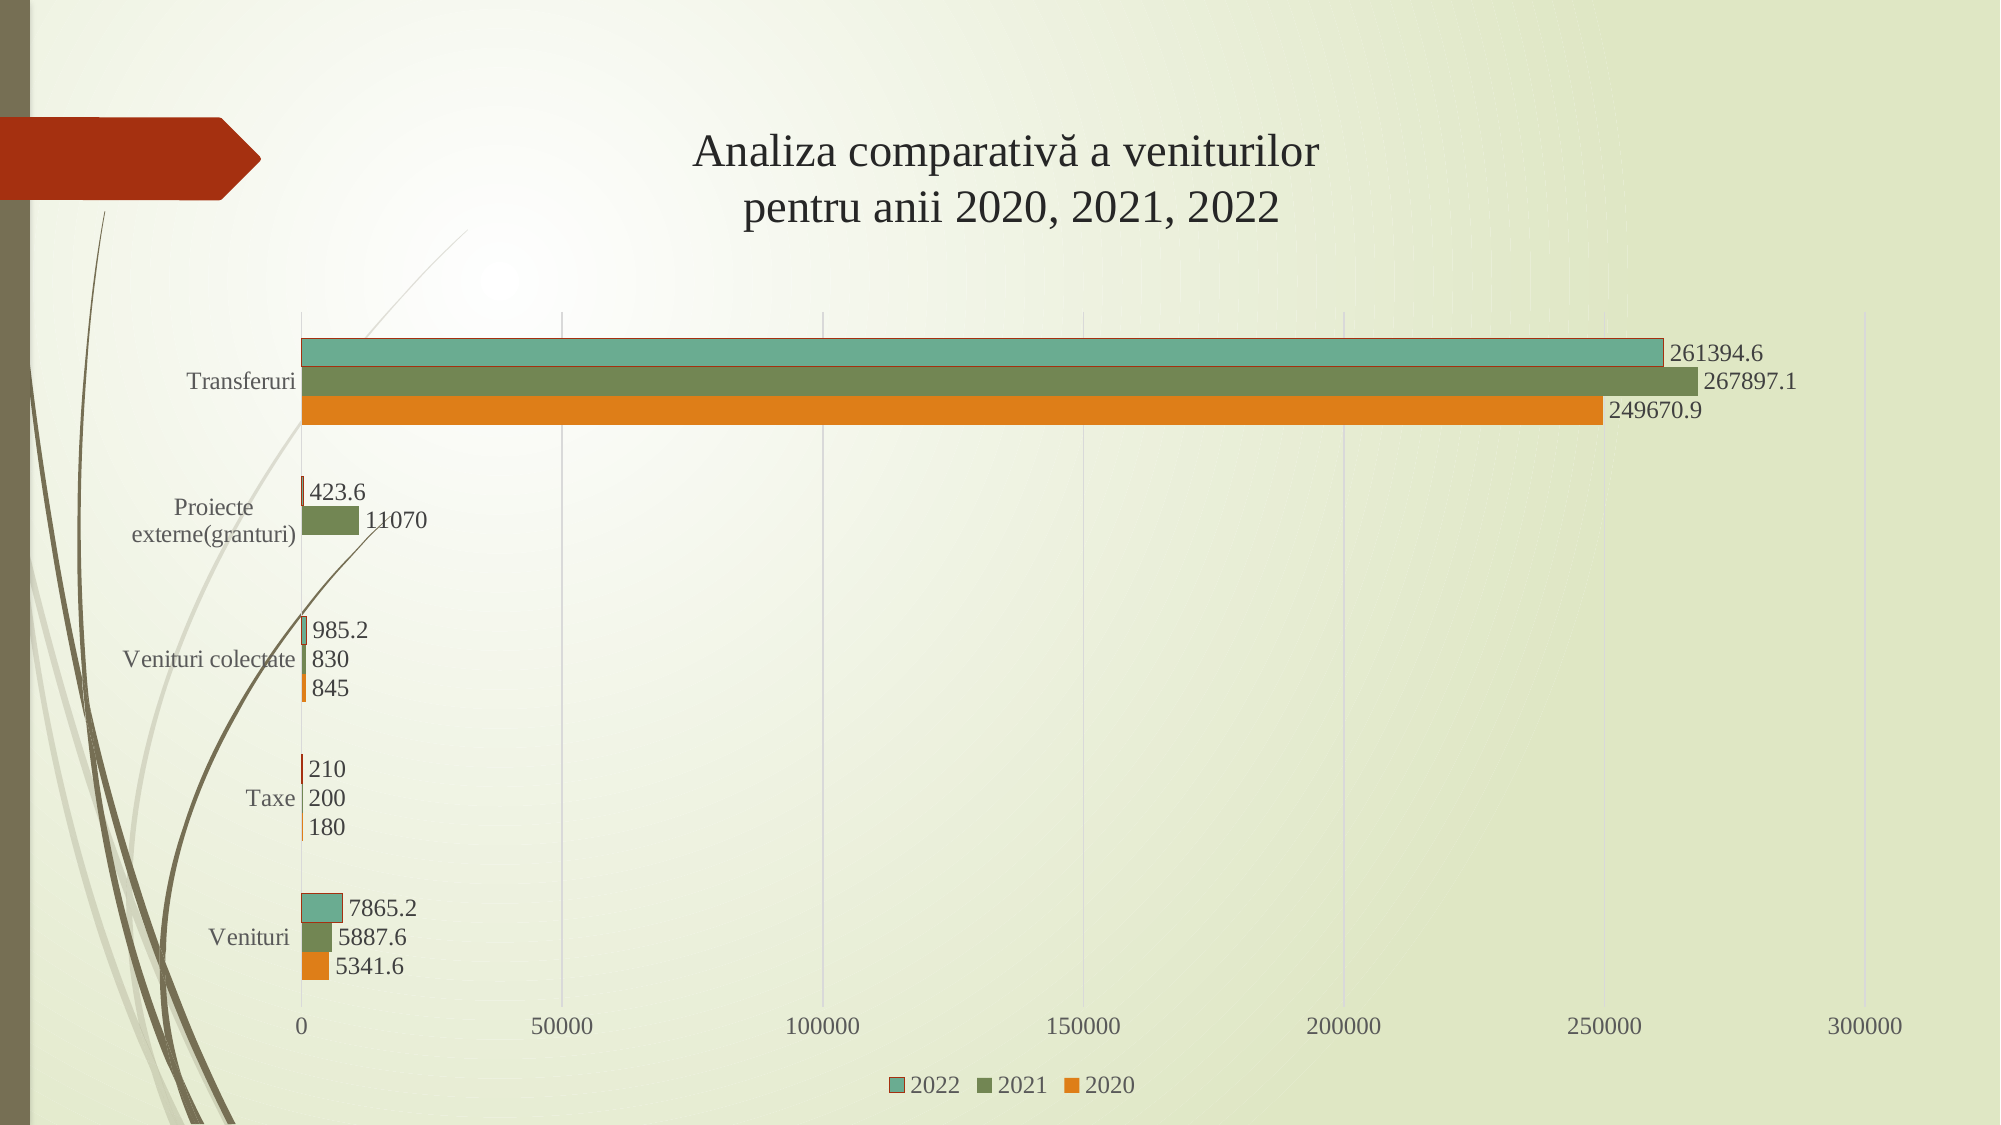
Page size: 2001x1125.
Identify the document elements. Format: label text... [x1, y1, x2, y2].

chart [84, 295, 1941, 1106]
title Analiza comparativă a veniturilor pentru anii 2020, 2021, 2022 [225, 112, 1800, 294]
